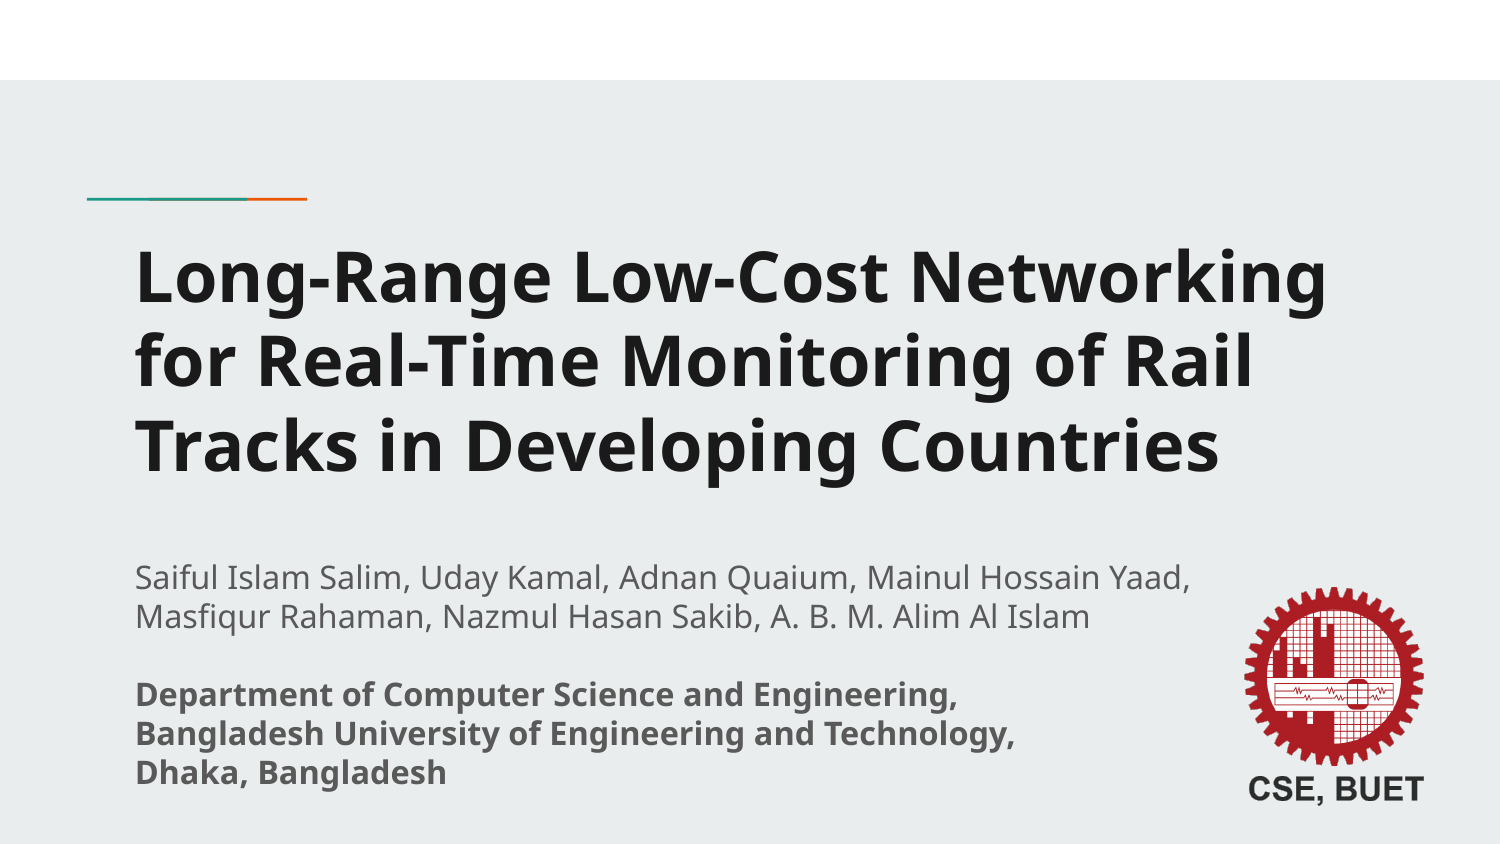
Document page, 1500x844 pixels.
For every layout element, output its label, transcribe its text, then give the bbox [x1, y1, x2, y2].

subtitle Saiful Islam Salim, Uday Kamal, Adnan Quaium, Mainul Hossain Yaad, Masfiqur Rahaman, Nazmul Hasan Sakib, A. B. M. Alim Al Islam Department of Computer Science and Engineering, Bangladesh University of Engineering and Technology, Dhaka, Bangladesh [119, 541, 1253, 807]
title Long-Range Low-Cost Networking for Real-Time Monitoring of Rail Tracks in Developing Countries [119, 216, 1453, 455]
picture [1210, 573, 1459, 822]
